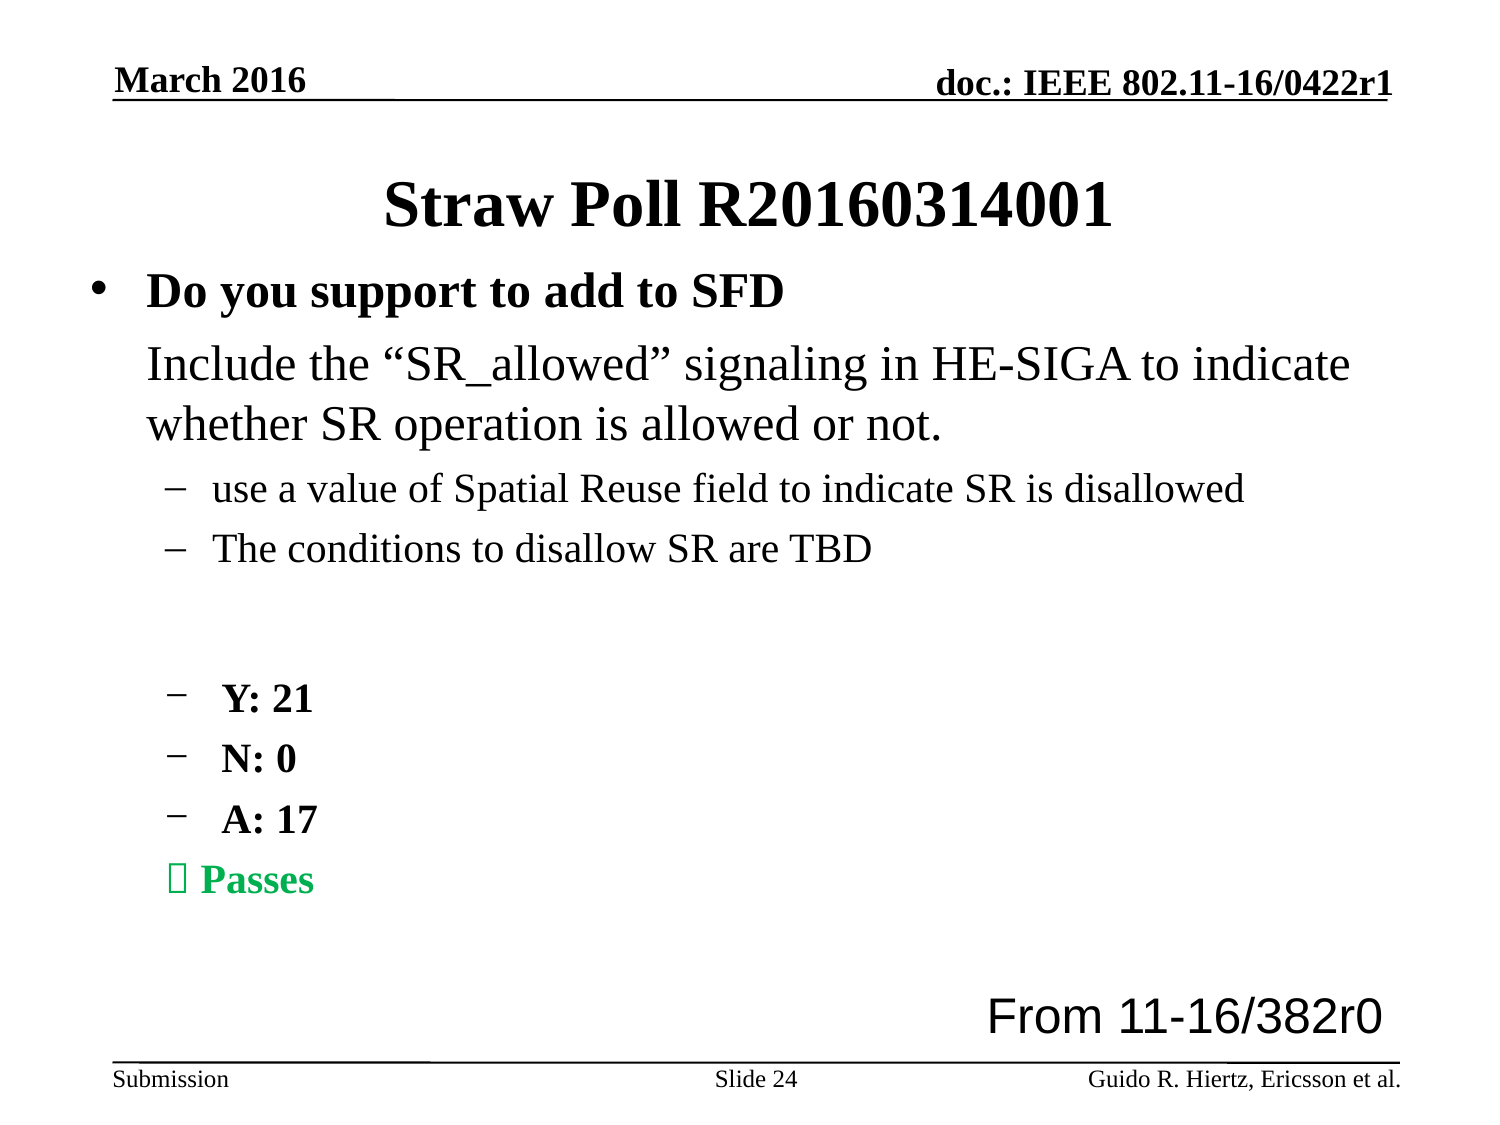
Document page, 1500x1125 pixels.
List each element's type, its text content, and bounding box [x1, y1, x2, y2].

list Do you support to add to SFD Include the “SR_allowed” signaling in HE-SIGA to indicate whether SR operation is allowed or not. use a value of Spatial Reuse field to indicate SR is disallowed The conditions to disallow SR are TBD Y: 21 N: 0 A: 17  Passes [74, 249, 1401, 926]
text_box From 11-16/382r0 [971, 975, 1398, 1051]
slide_number Slide 24 [712, 1061, 800, 1093]
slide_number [114, 0, 309, 101]
title Straw Poll R20160314001 [112, 112, 1388, 249]
footer Guido R. Hiertz, Ericsson et al. [949, 1061, 1402, 1093]
